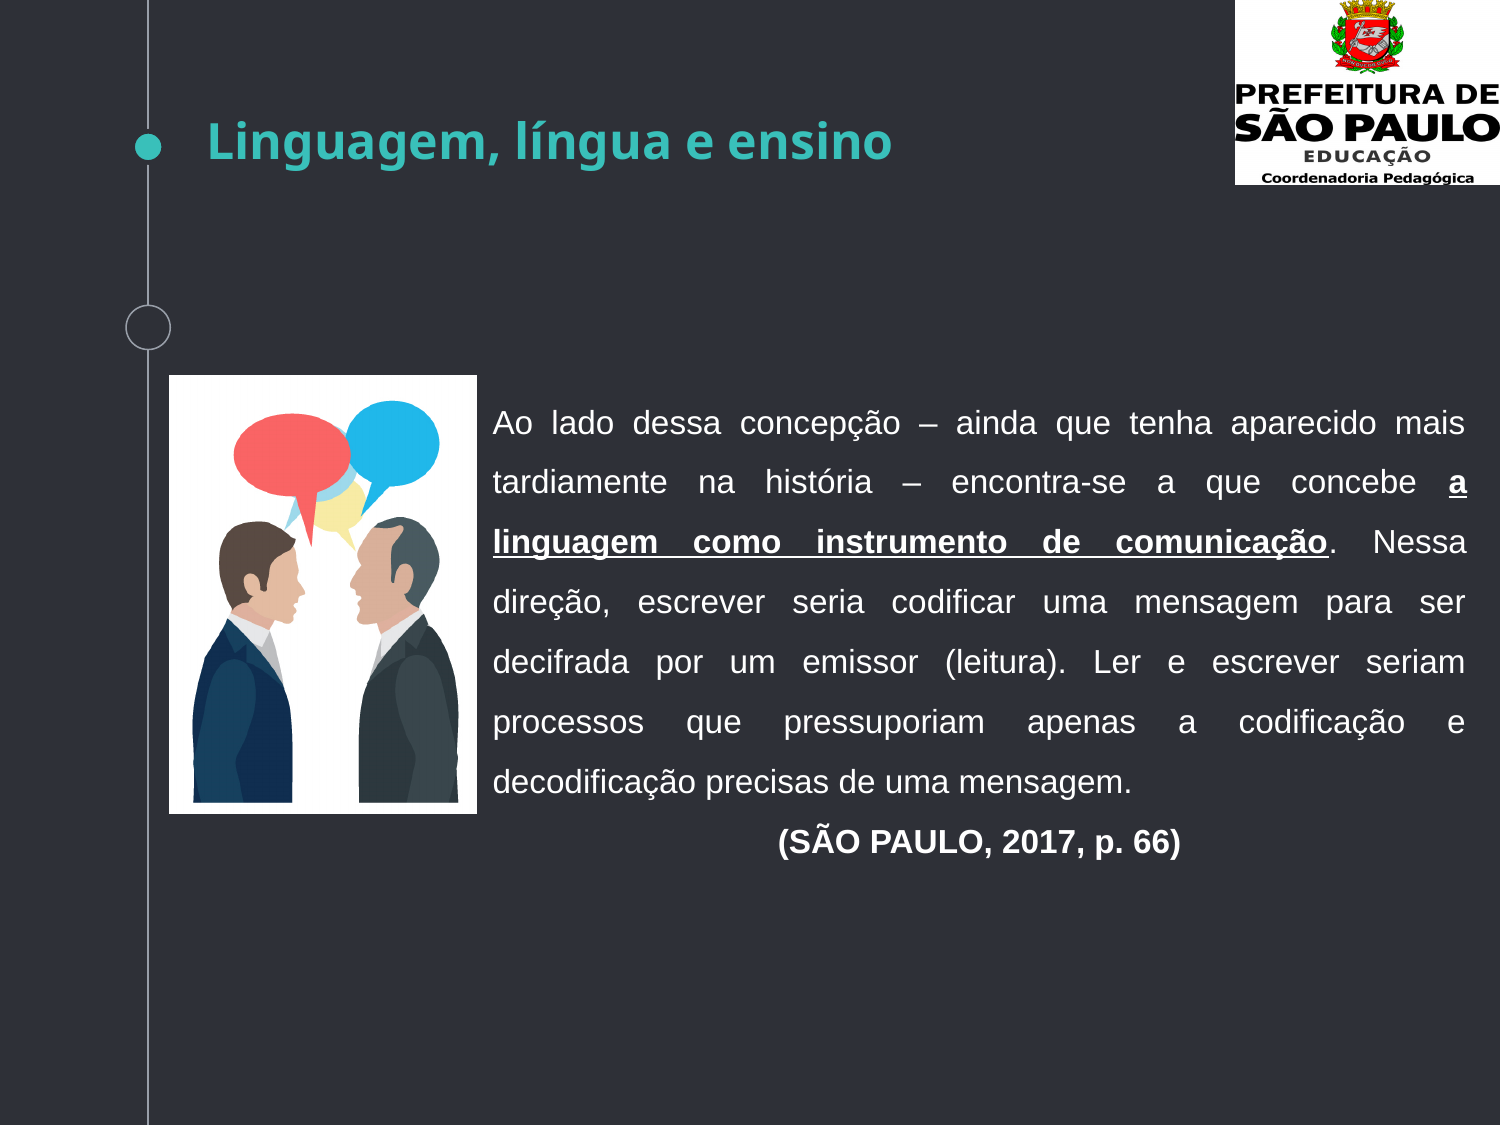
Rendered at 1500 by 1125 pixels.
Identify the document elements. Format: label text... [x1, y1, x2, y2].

text_box Ao lado dessa concepção – ainda que tenha aparecido mais tardiamente na história – encontra-se a que concebe a linguagem como instrumento de comunicação. Nessa direção, escrever seria codificar uma mensagem para ser decifrada por um emissor (leitura). Ler e escrever seriam processos que pressuporiam apenas a codificação e decodificação precisas de uma mensagem. (SÃO PAULO, 2017, p. 66) [477, 373, 1482, 928]
picture [168, 375, 477, 814]
picture [1234, 0, 1500, 185]
title Linguagem, língua e ensino [191, 109, 1229, 185]
